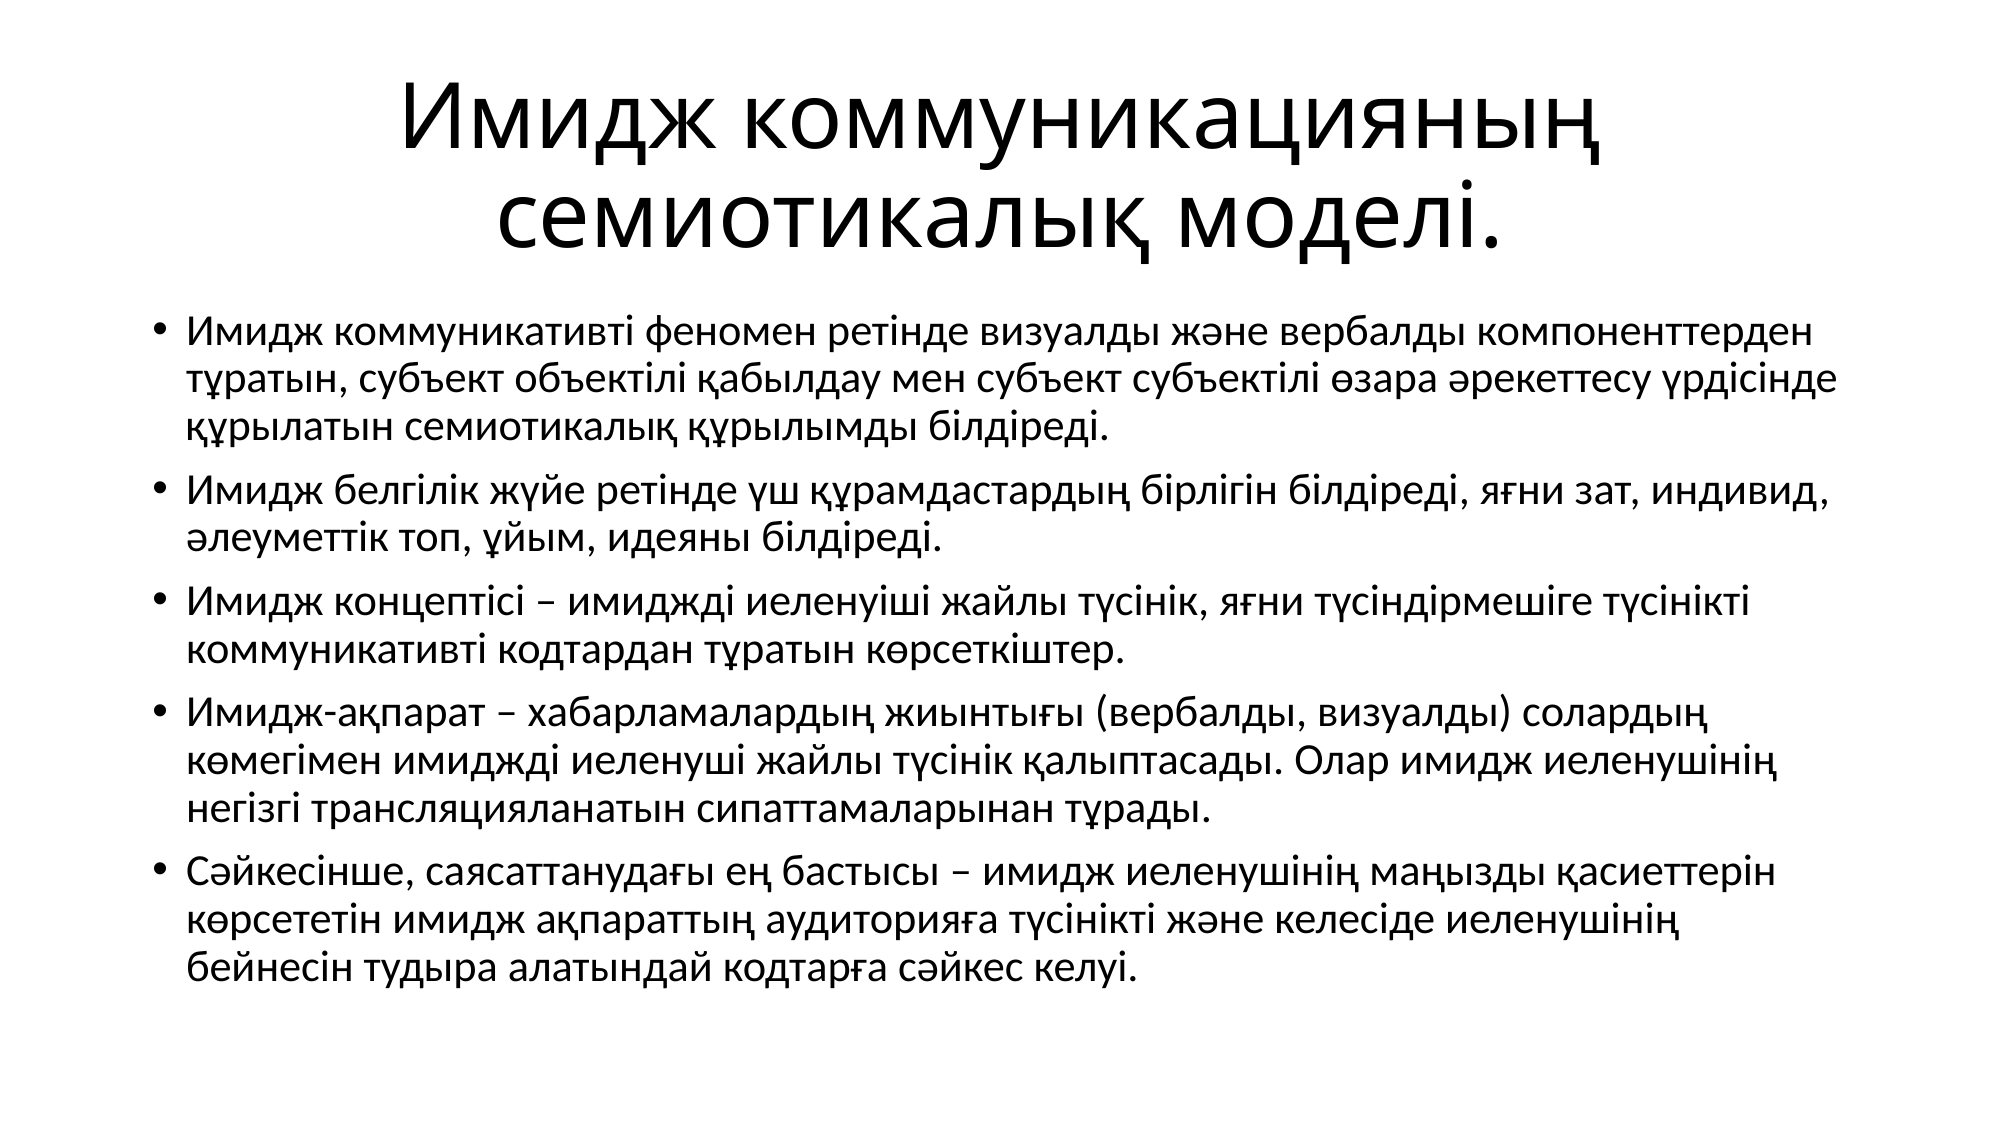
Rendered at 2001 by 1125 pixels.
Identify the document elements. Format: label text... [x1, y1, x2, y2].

list Имидж коммуникативті феномен ретінде визуалды жəне вербалды компоненттерден тұратын, субъект объектілі қабылдау мен субъект субъектілі өзара əрекеттесу үрдісінде құрылатын семиотикалық құрылымды білдіреді. Имидж белгілік жүйе ретінде үш құрамдастардың бірлігін білдіреді, яғни зат, индивид, əлеуметтік топ, ұйым, идеяны білдіреді. Имидж концептісі – имиджді иеленуіші жайлы түсінік, яғни түсіндірмешіге түсінікті коммуникативті кодтардан тұратын көрсеткіштер. Имидж-ақпарат – хабарламалардың жиынтығы (вербалды, визуалды) солардың көмегімен имиджді иеленуші жайлы түсінік қалыптасады. Олар имидж иеленушінің негізгі трансляцияланатын сипаттамаларынан тұрады. Сəйкесінше, саясаттанудағы ең бастысы – имидж иеленушінің маңызды қасиеттерін көрсететін имидж ақпараттың аудиторияға түсінікті жəне келесіде иеленушінің бейнесін тудыра алатындай кодтарға сəйкес келуі. [137, 299, 1863, 1014]
title Имидж коммуникацияның семиотикалық моделі. [137, 59, 1863, 278]
